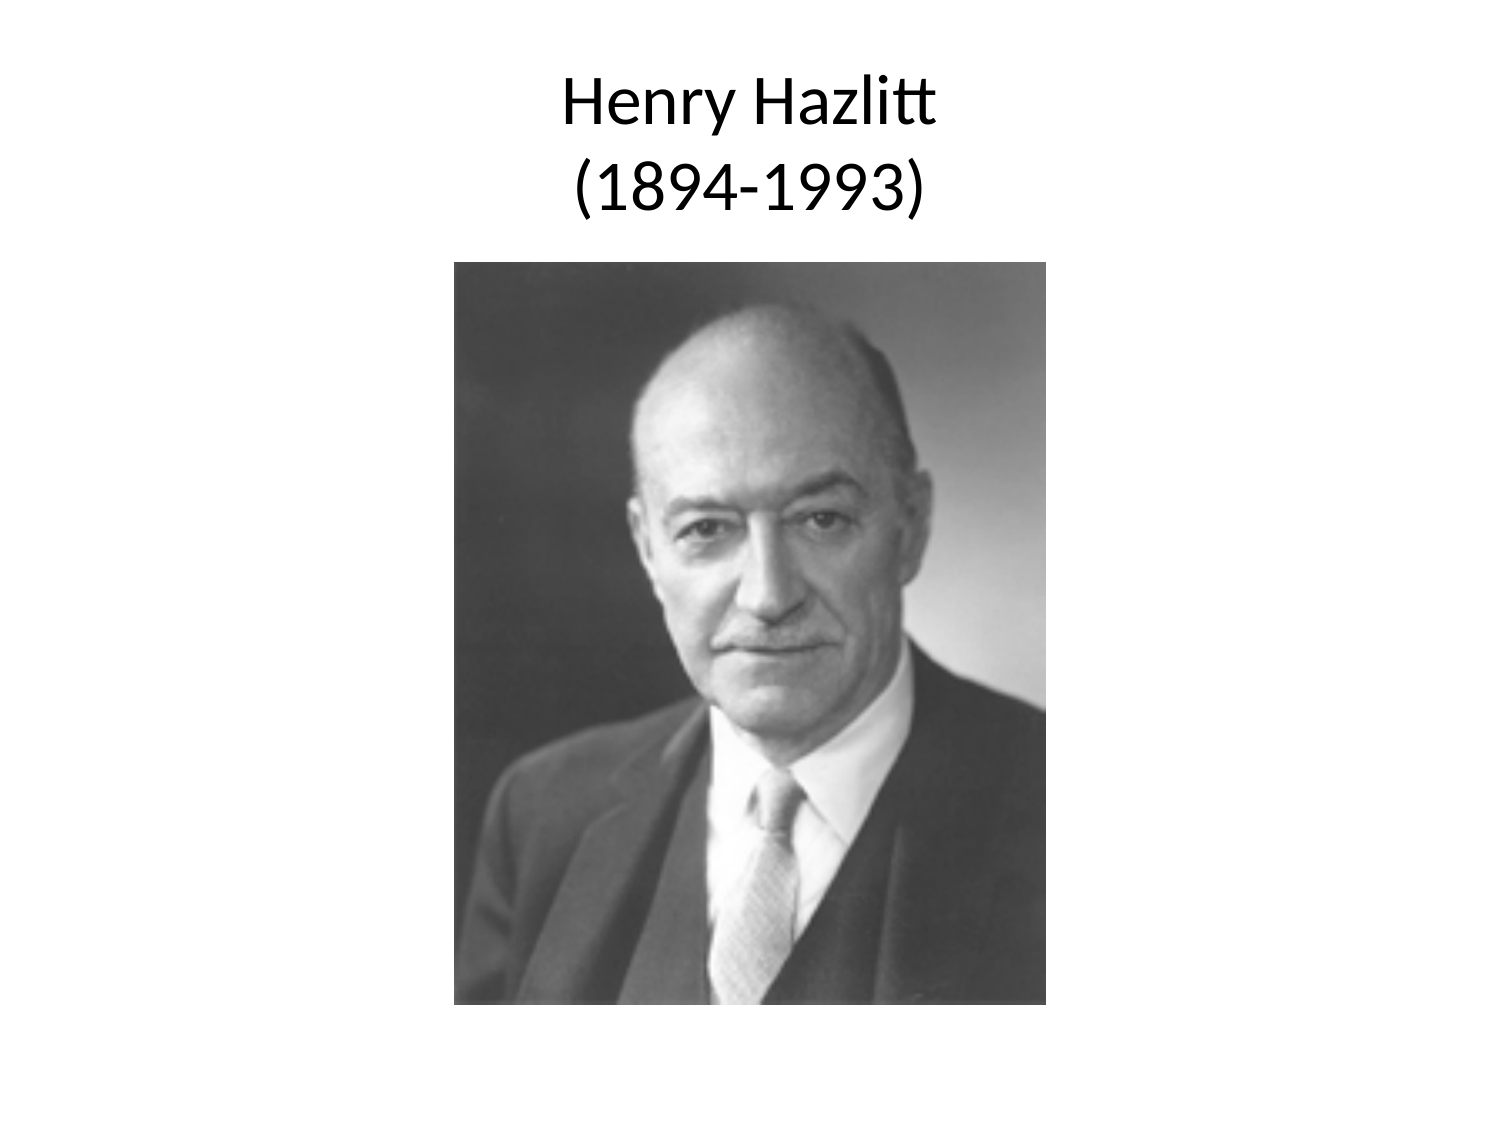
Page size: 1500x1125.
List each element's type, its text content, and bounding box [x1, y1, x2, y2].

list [74, 262, 1426, 1006]
title Henry Hazlitt (1894-1993) [75, 45, 1425, 233]
